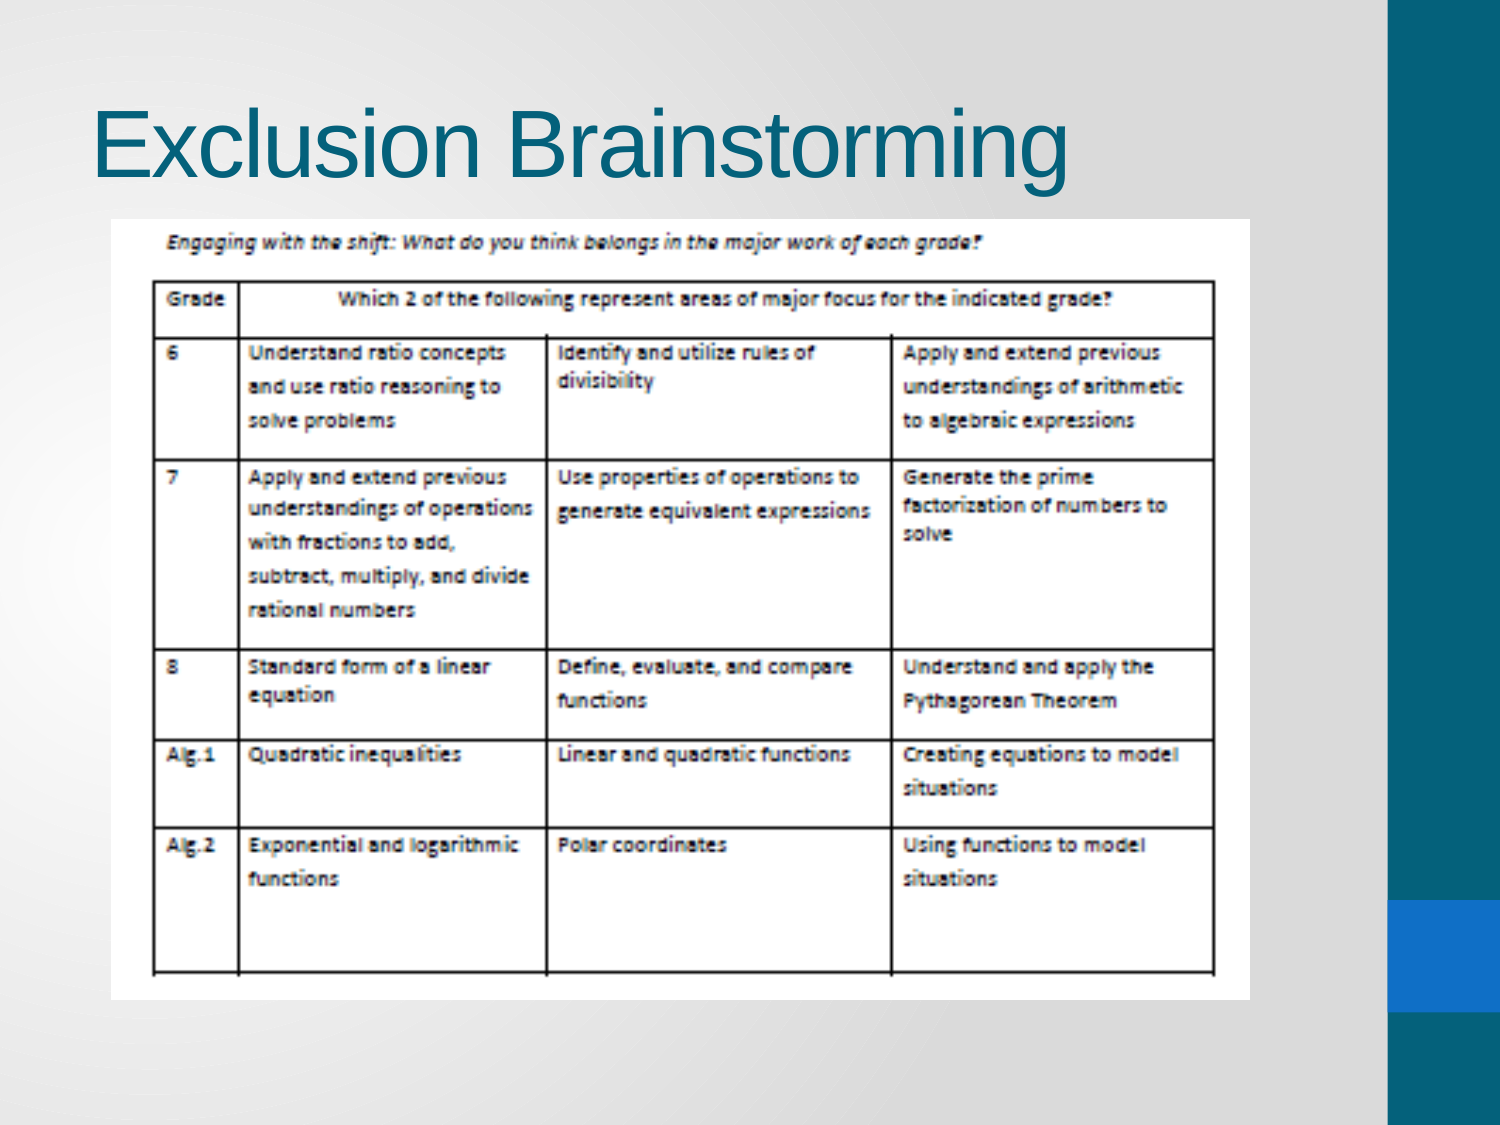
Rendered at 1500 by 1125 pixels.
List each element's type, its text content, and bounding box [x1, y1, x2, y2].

picture [110, 219, 1251, 1001]
title Exclusion Brainstorming [75, 45, 1325, 233]
